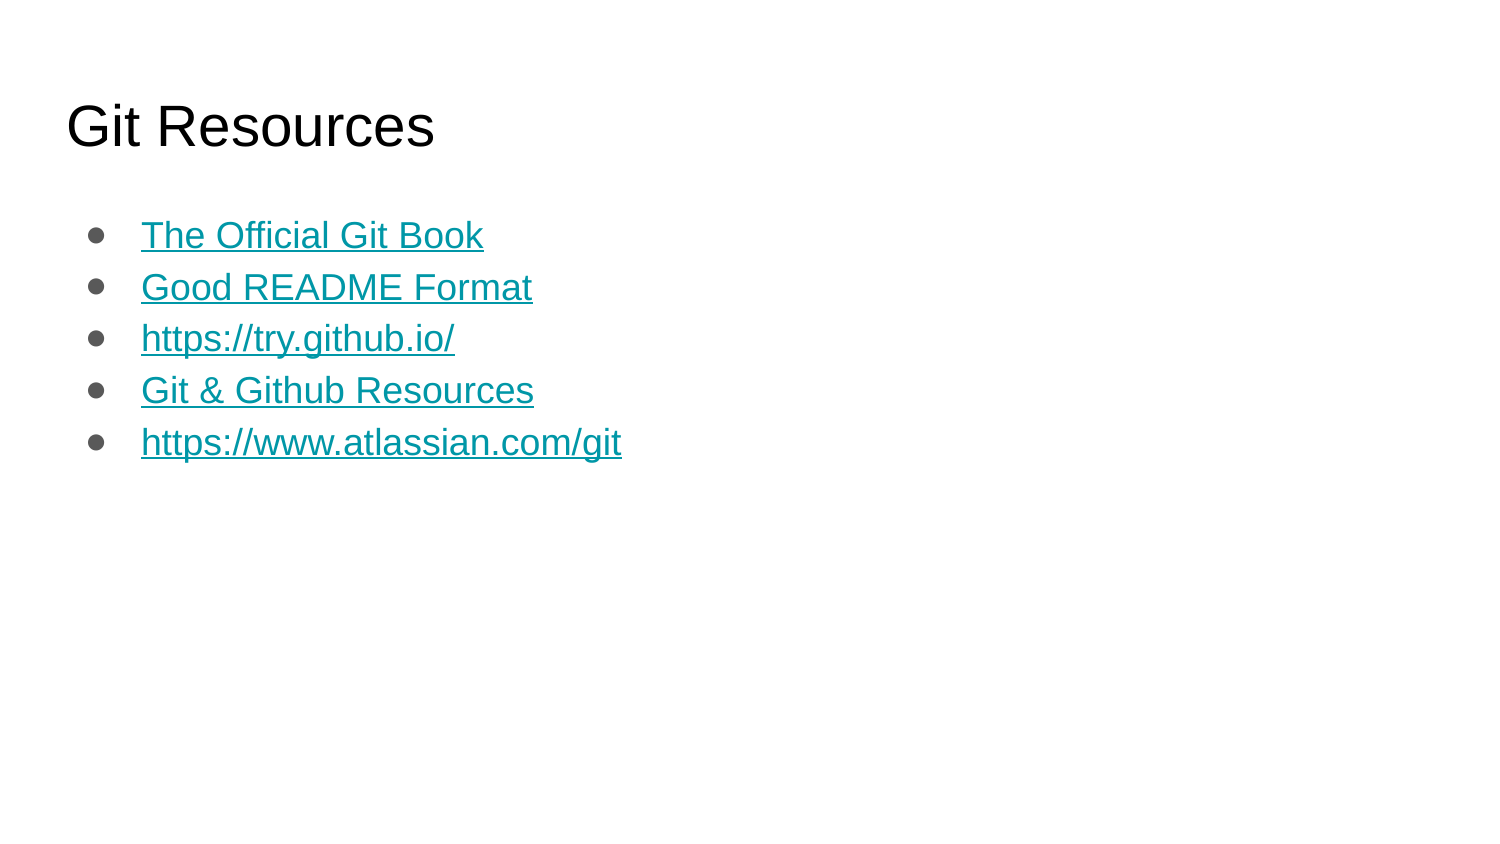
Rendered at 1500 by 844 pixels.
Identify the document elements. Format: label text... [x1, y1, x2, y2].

title Git Resources [51, 72, 1449, 167]
list The Official Git Book Good README Format https://try.github.io/ Git & Github Resources https://www.atlassian.com/git [51, 189, 1449, 750]
